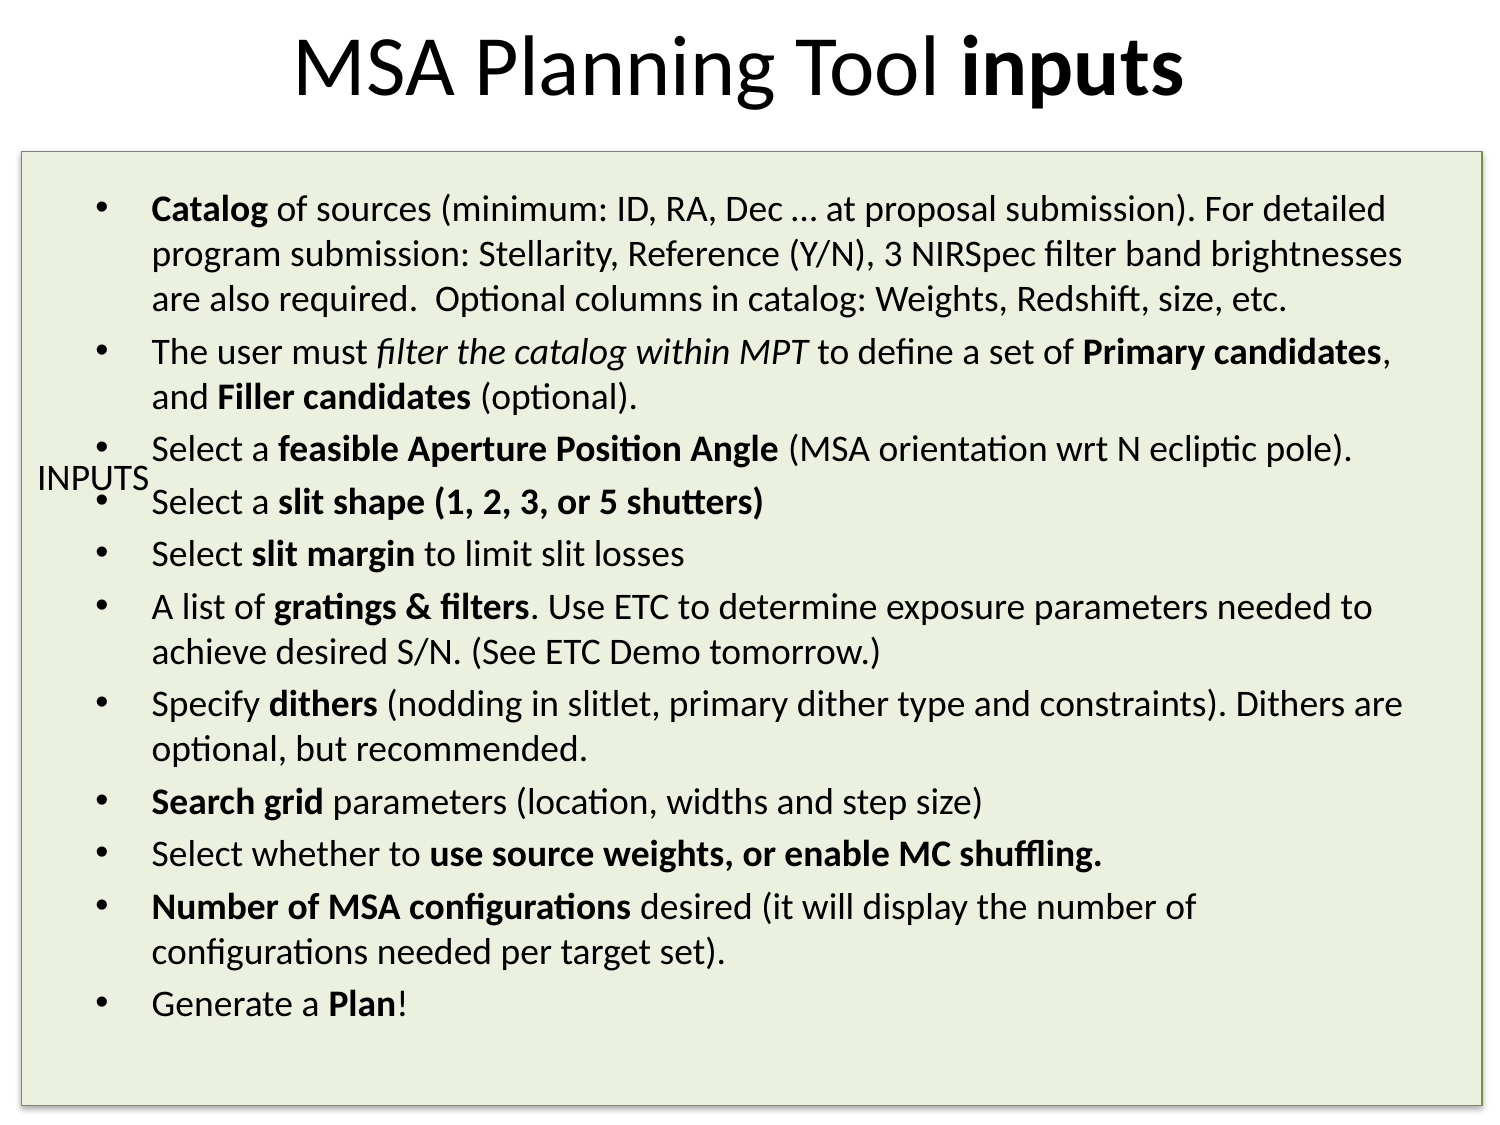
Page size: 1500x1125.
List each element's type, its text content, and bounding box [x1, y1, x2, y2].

list Catalog of sources (minimum: ID, RA, Dec … at proposal submission). For detailed program submission: Stellarity, Reference (Y/N), 3 NIRSpec filter band brightnesses are also required. Optional columns in catalog: Weights, Redshift, size, etc. The user must filter the catalog within MPT to define a set of Primary candidates, and Filler candidates (optional). Select a feasible Aperture Position Angle (MSA orientation wrt N ecliptic pole). Select a slit shape (1, 2, 3, or 5 shutters) Select slit margin to limit slit losses A list of gratings & filters. Use ETC to determine exposure parameters needed to achieve desired S/N. (See ETC Demo tomorrow.) Specify dithers (nodding in slitlet, primary dither type and constraints). Dithers are optional, but recommended. Search grid parameters (location, widths and step size) Select whether to use source weights, or enable MC shuffling. Number of MSA configurations desired (it will display the number of configurations needed per target set). Generate a Plan! [80, 176, 1431, 1082]
text_box [21, 151, 1483, 1106]
title MSA Planning Tool inputs [114, 1, 1363, 121]
text_box INPUTS [22, 445, 165, 506]
